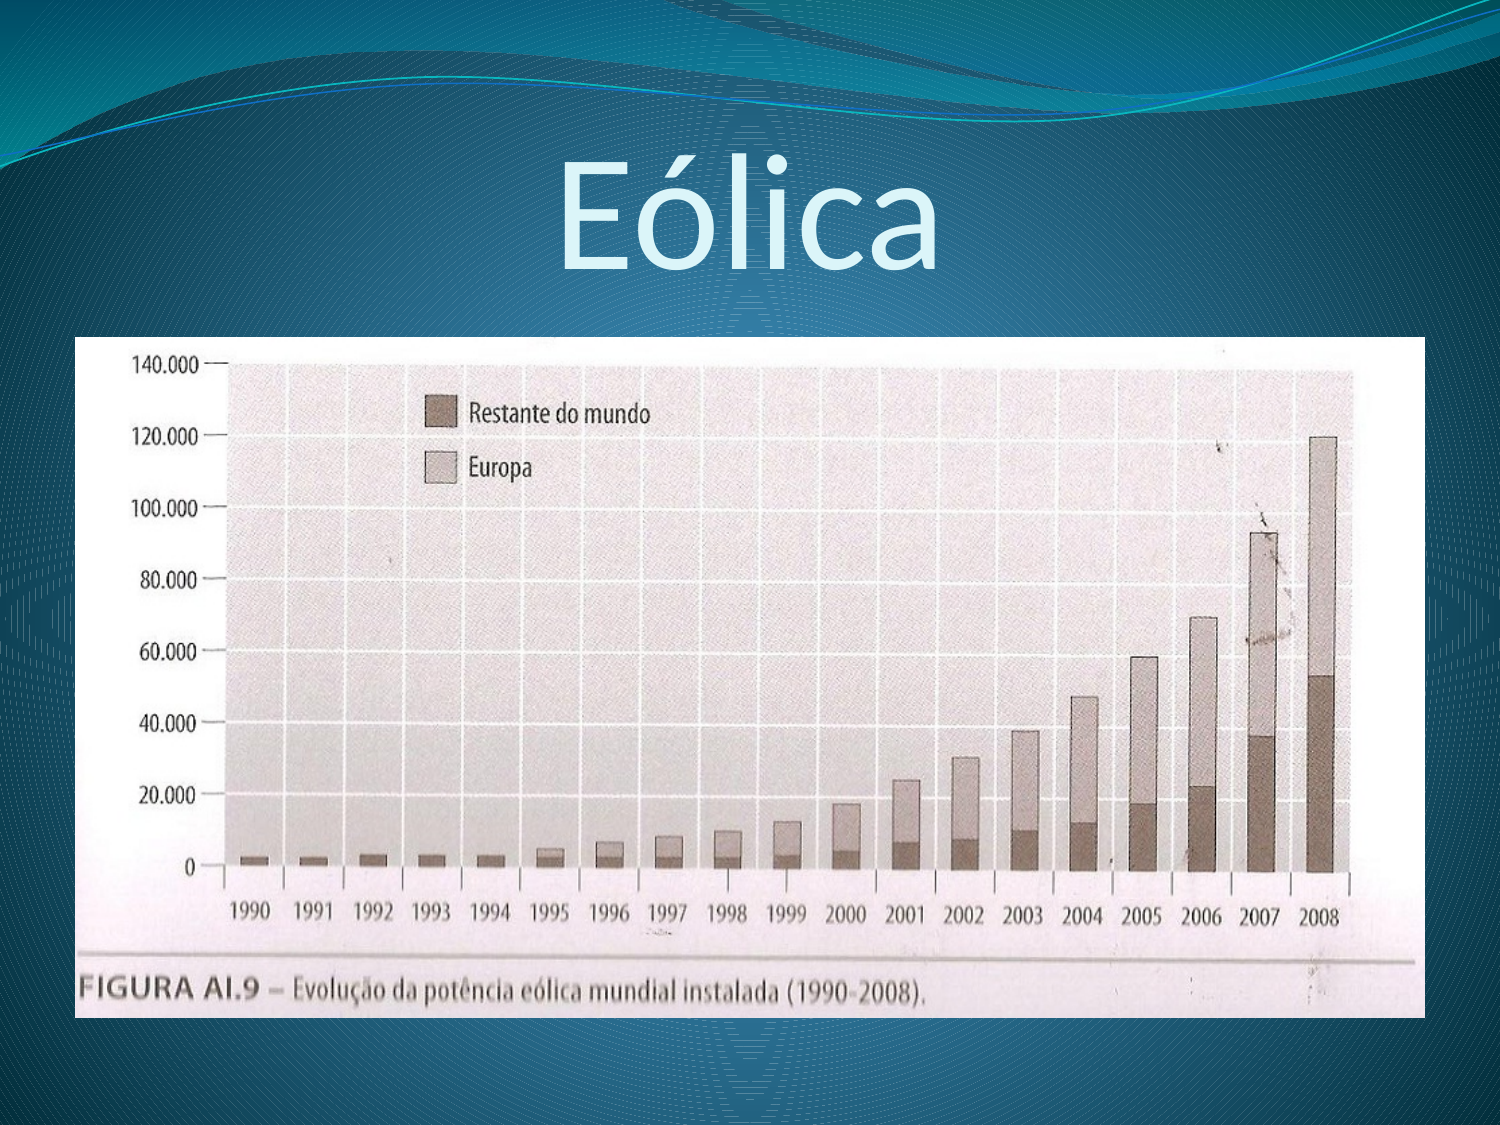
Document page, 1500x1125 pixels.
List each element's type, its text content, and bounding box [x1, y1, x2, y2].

title Eólica [75, 115, 1425, 303]
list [74, 337, 1426, 1018]
